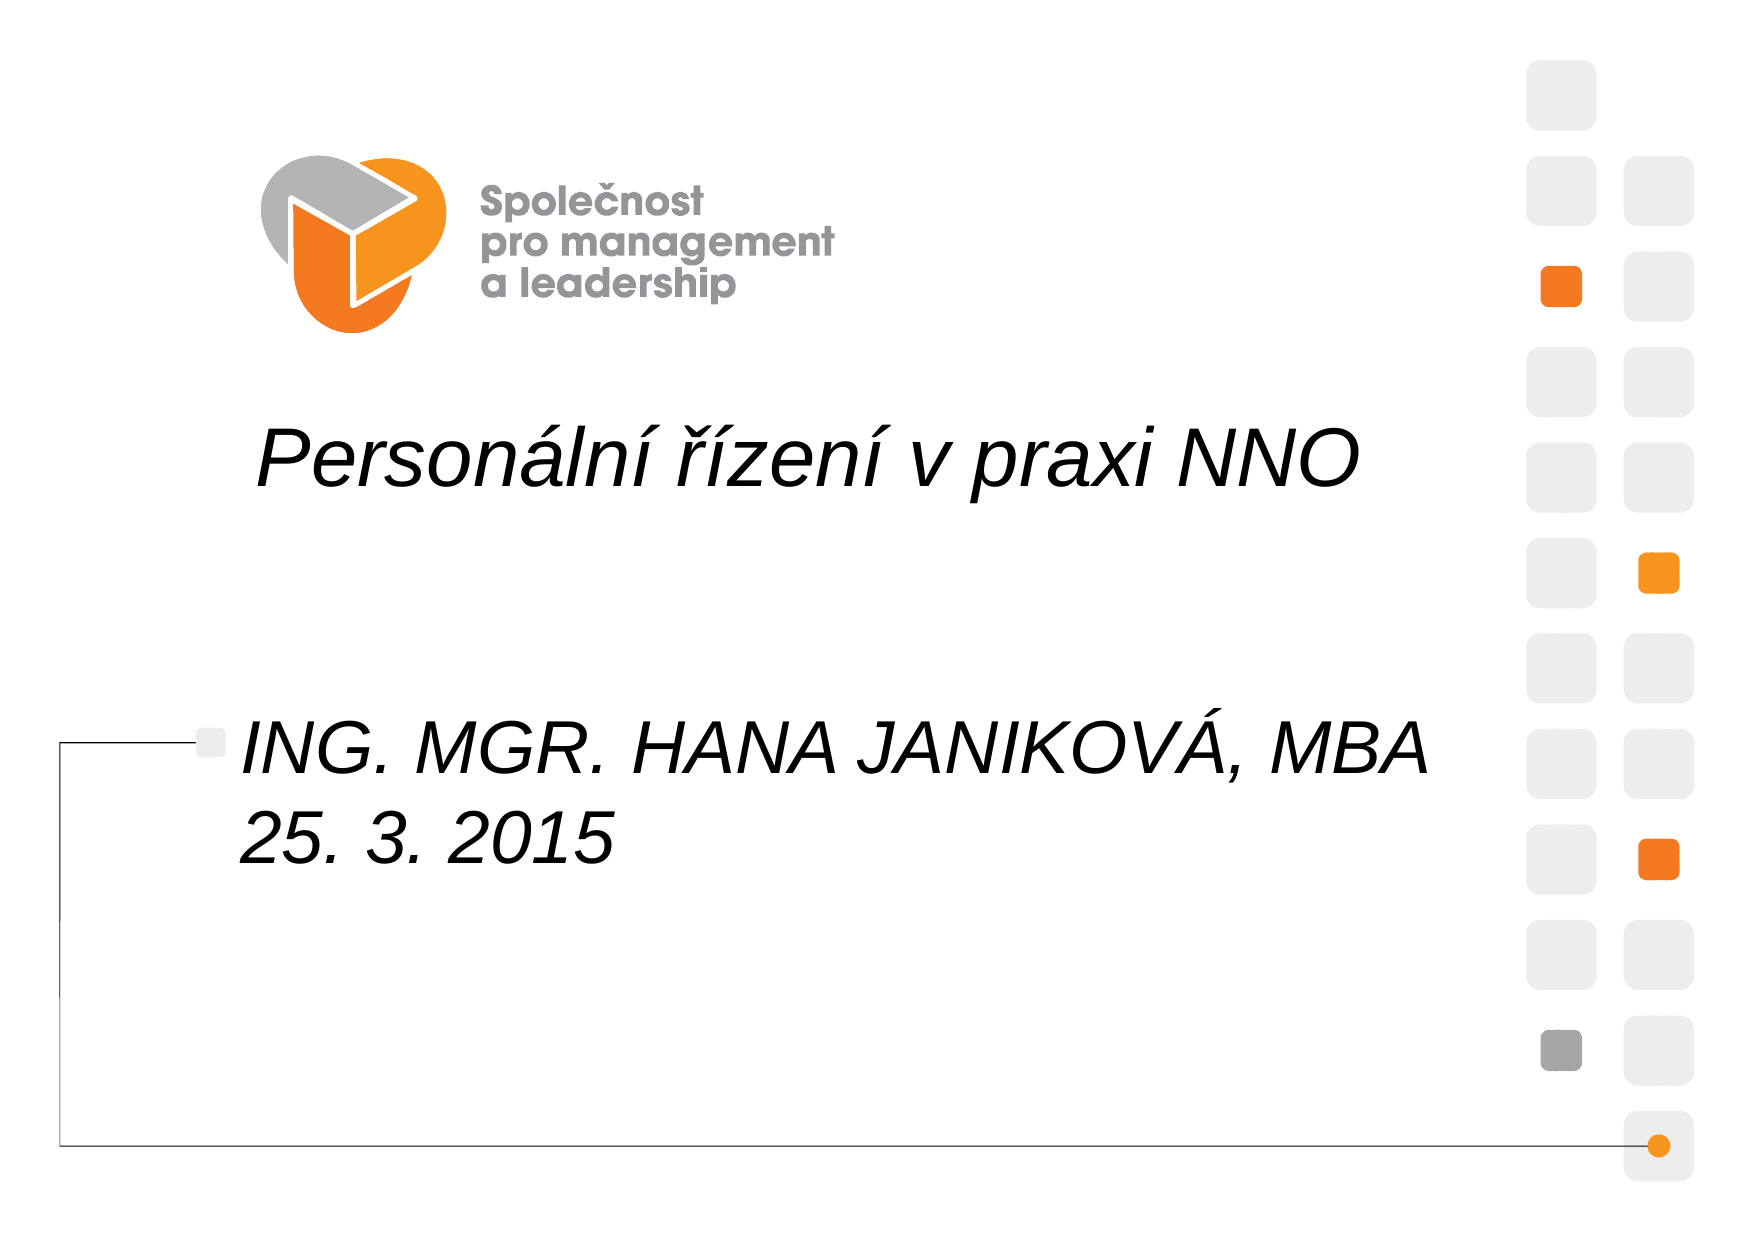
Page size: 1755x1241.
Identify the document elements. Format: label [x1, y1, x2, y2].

text_box [0, 0, 1755, 1241]
